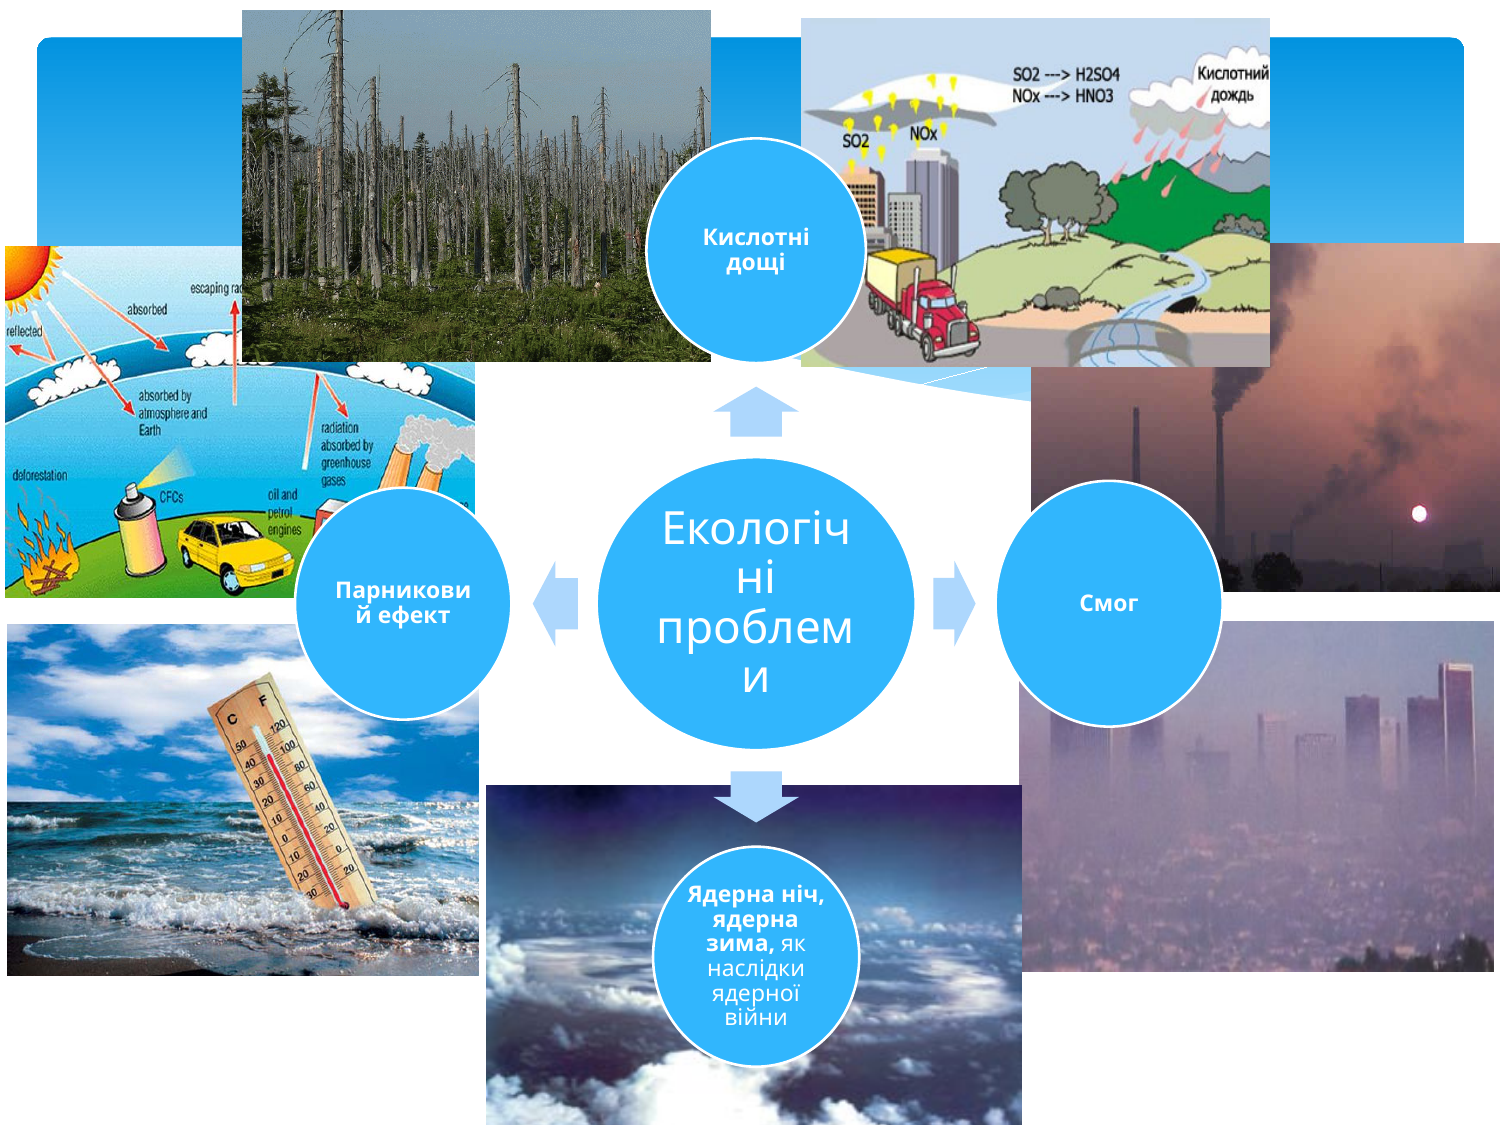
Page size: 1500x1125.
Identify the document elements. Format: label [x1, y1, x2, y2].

picture [5, 502, 15, 521]
text_box [17, 122, 1500, 1083]
picture [5, 245, 17, 387]
picture [5, 541, 17, 558]
picture [800, 18, 1270, 122]
picture [7, 623, 17, 774]
picture [241, 9, 712, 122]
picture [5, 418, 17, 477]
picture [7, 777, 17, 977]
picture [5, 580, 17, 599]
picture [486, 1083, 1022, 1125]
